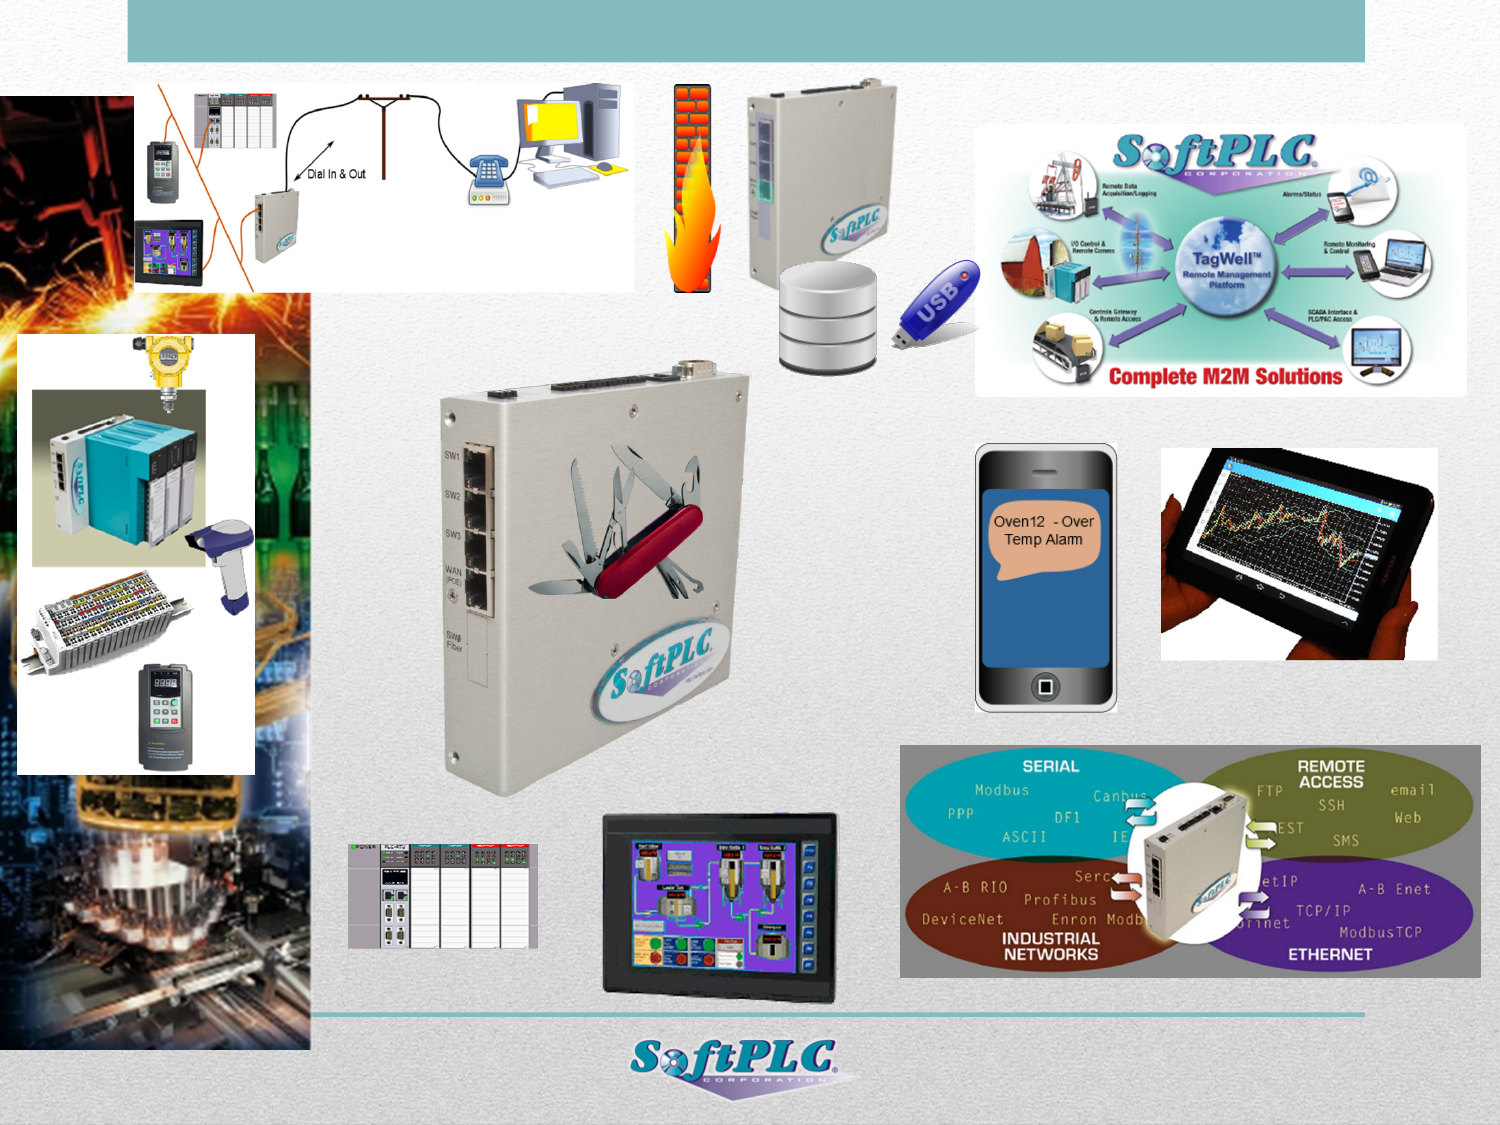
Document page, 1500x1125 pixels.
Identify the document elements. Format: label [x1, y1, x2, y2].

picture [1160, 447, 1439, 662]
picture [745, 70, 1468, 398]
picture [133, 82, 636, 294]
picture [596, 1031, 897, 1110]
picture [974, 442, 1119, 714]
picture [661, 83, 725, 294]
text_box [0, 95, 314, 1051]
picture [347, 811, 841, 1006]
picture [435, 344, 753, 802]
picture [899, 745, 1482, 979]
